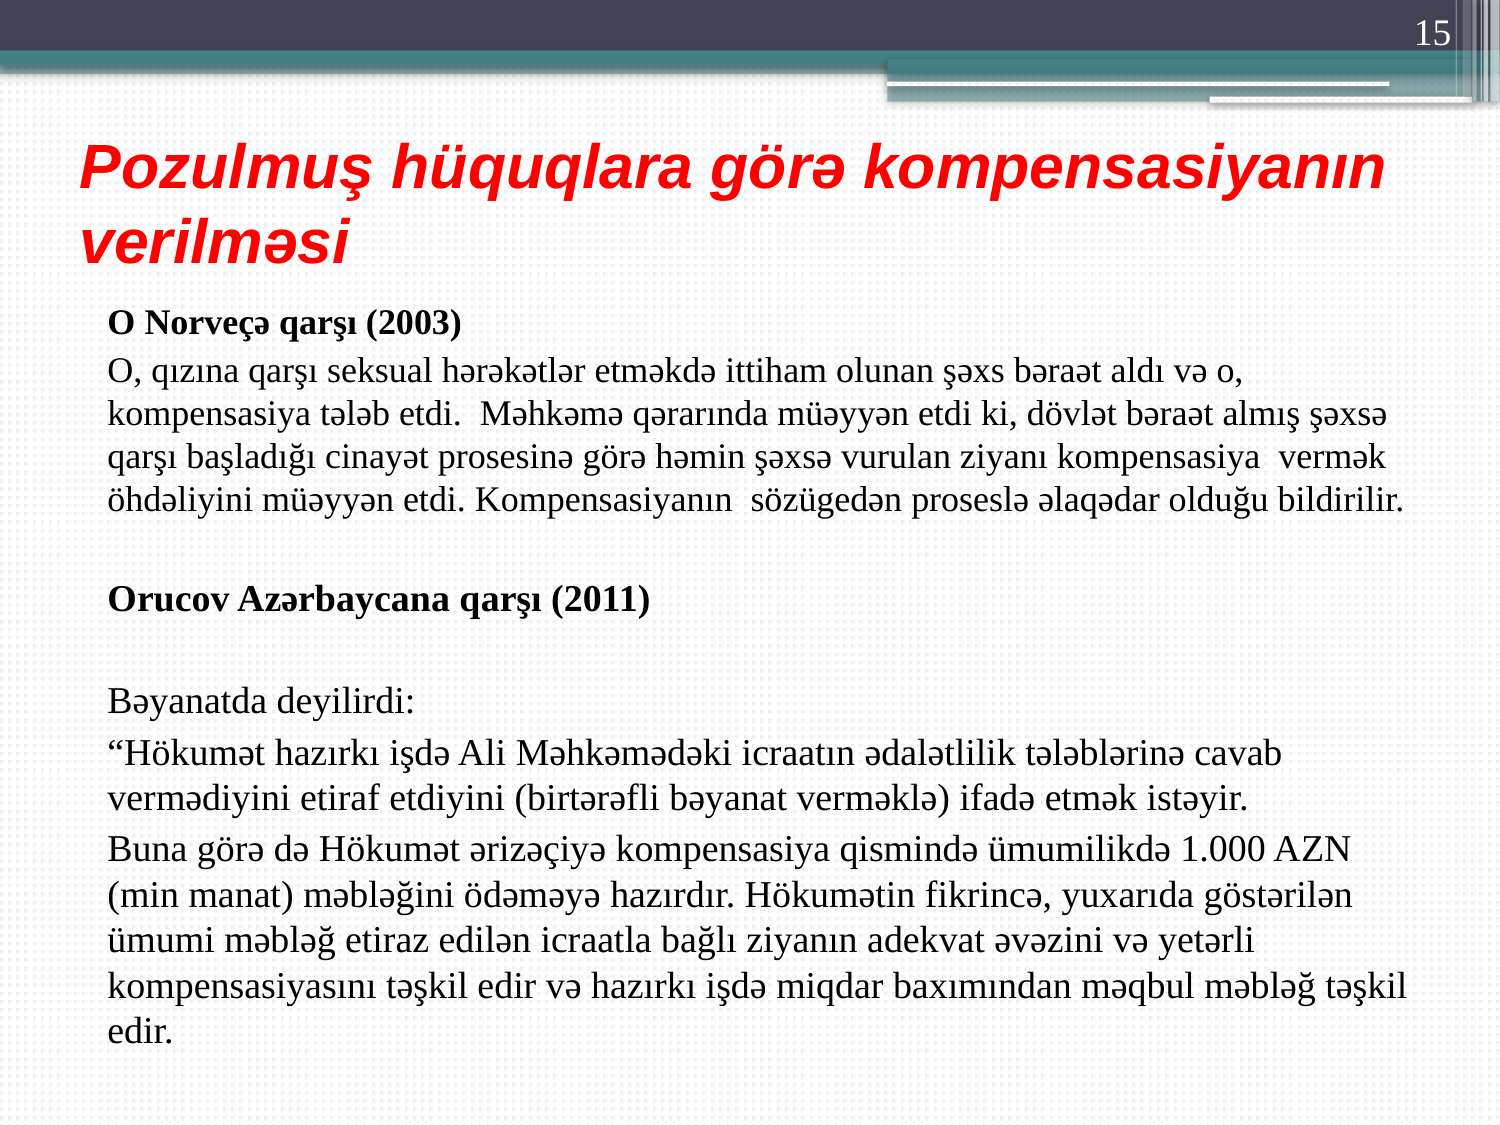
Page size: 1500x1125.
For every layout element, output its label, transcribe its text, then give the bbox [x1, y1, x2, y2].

slide_number 15 [1341, 0, 1466, 61]
title Pozulmuş hüquqlara görə kompensasiyanın verilməsi [64, 113, 1415, 289]
list O Norveçə qarşı (2003) O, qızına qarşı seksual hərəkətlər etməkdə ittiham olunan şəxs bəraət aldı və o, kompensasiya tələb etdi. Məhkəmə qərarında müəyyən etdi ki, dövlət bəraət almış şəxsə qarşı başladığı cinayət prosesinə görə həmin şəxsə vurulan ziyanı kompensasiya vermək öhdəliyini müəyyən etdi. Kompensasiyanın sözügedən proseslə əlaqədar olduğu bildirilir. Orucov Azərbaycana qarşı (2011) Bəyanatda deyilirdi: “Hökumət hazırkı işdə Ali Məhkəmədəki icraatın ədalətlilik tələblərinə cavab vermədiyini etiraf etdiyini (birtərəfli bəyanat verməklə) ifadə etmək istəyir. Buna görə də Hökumət ərizəçiyə kompensasiya qismində ümumilikdə 1.000 AZN (min manat) məbləğini ödəməyə hazırdır. Hökumətin fikrincə, yuxarıda göstərilən ümumi məbləğ etiraz edilən icraatla bağlı ziyanın adekvat əvəzini və yetərli kompensasiyasını təşkil edir və hazırkı işdə miqdar baxımından məqbul məbləğ təşkil edir. [75, 290, 1425, 1079]
